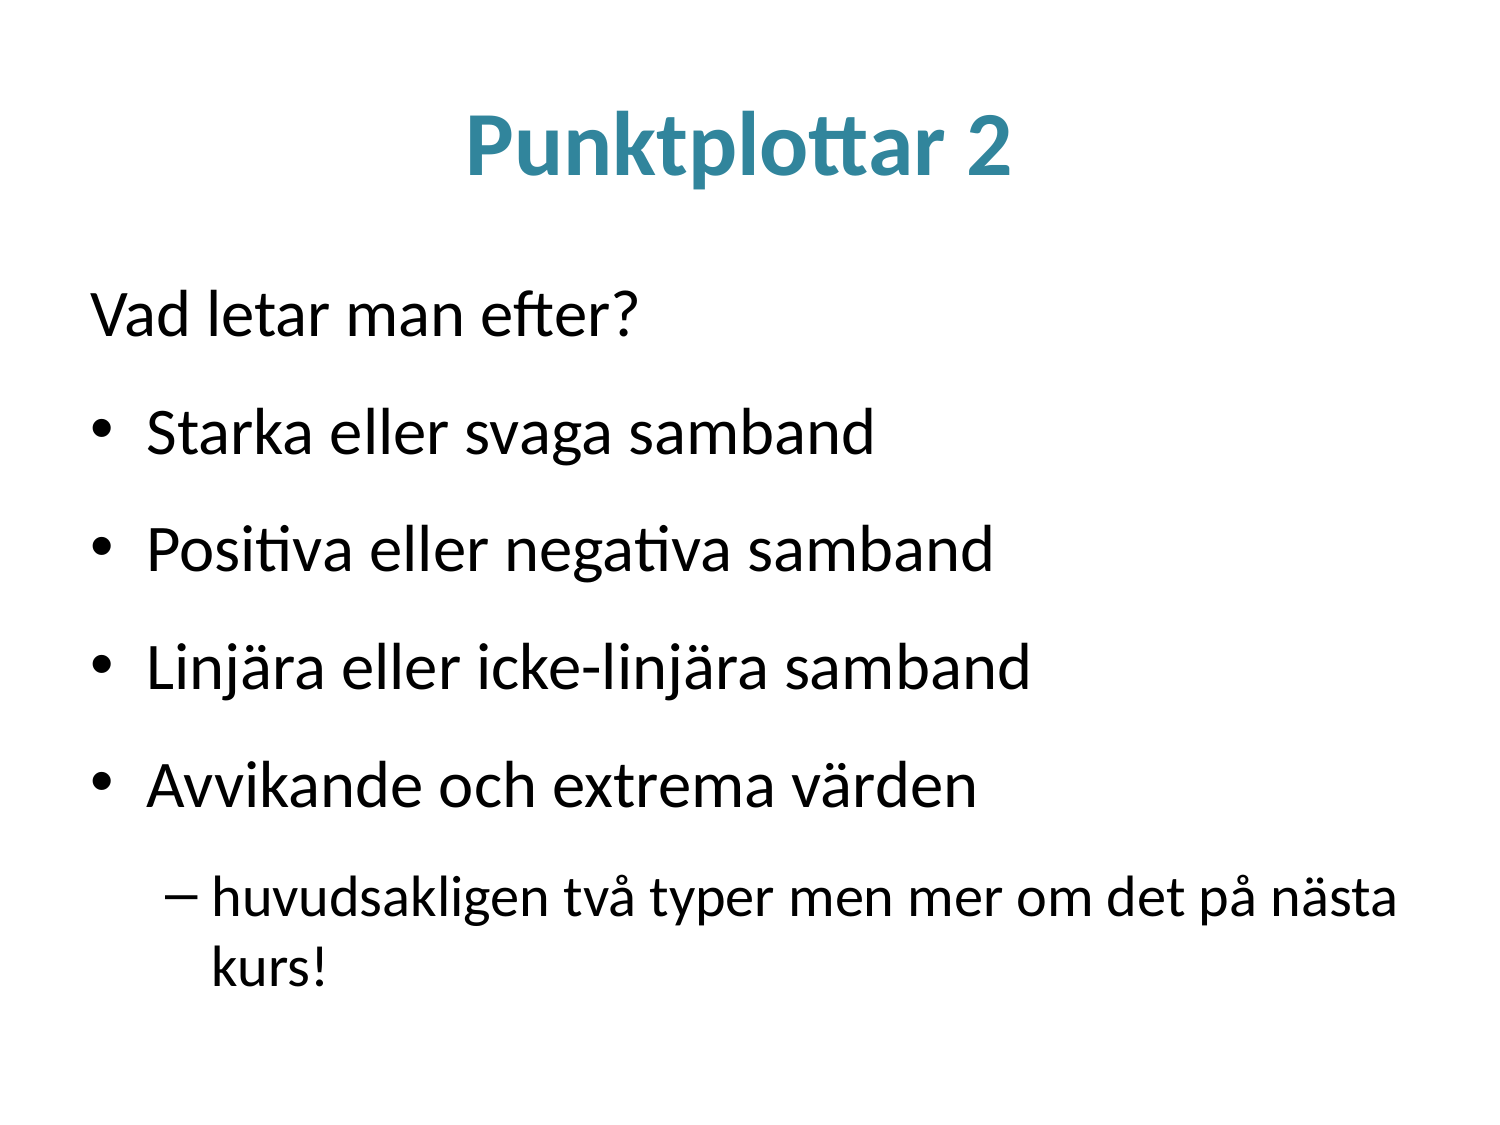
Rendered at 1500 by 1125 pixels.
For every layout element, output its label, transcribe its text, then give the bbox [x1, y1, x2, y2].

list Vad letar man efter? Starka eller svaga samband Positiva eller negativa samband Linjära eller icke-linjära samband Avvikande och extrema värden huvudsakligen två typer men mer om det på nästa kurs! [75, 262, 1425, 1068]
title Punktplottar 2 [75, 45, 1425, 233]
